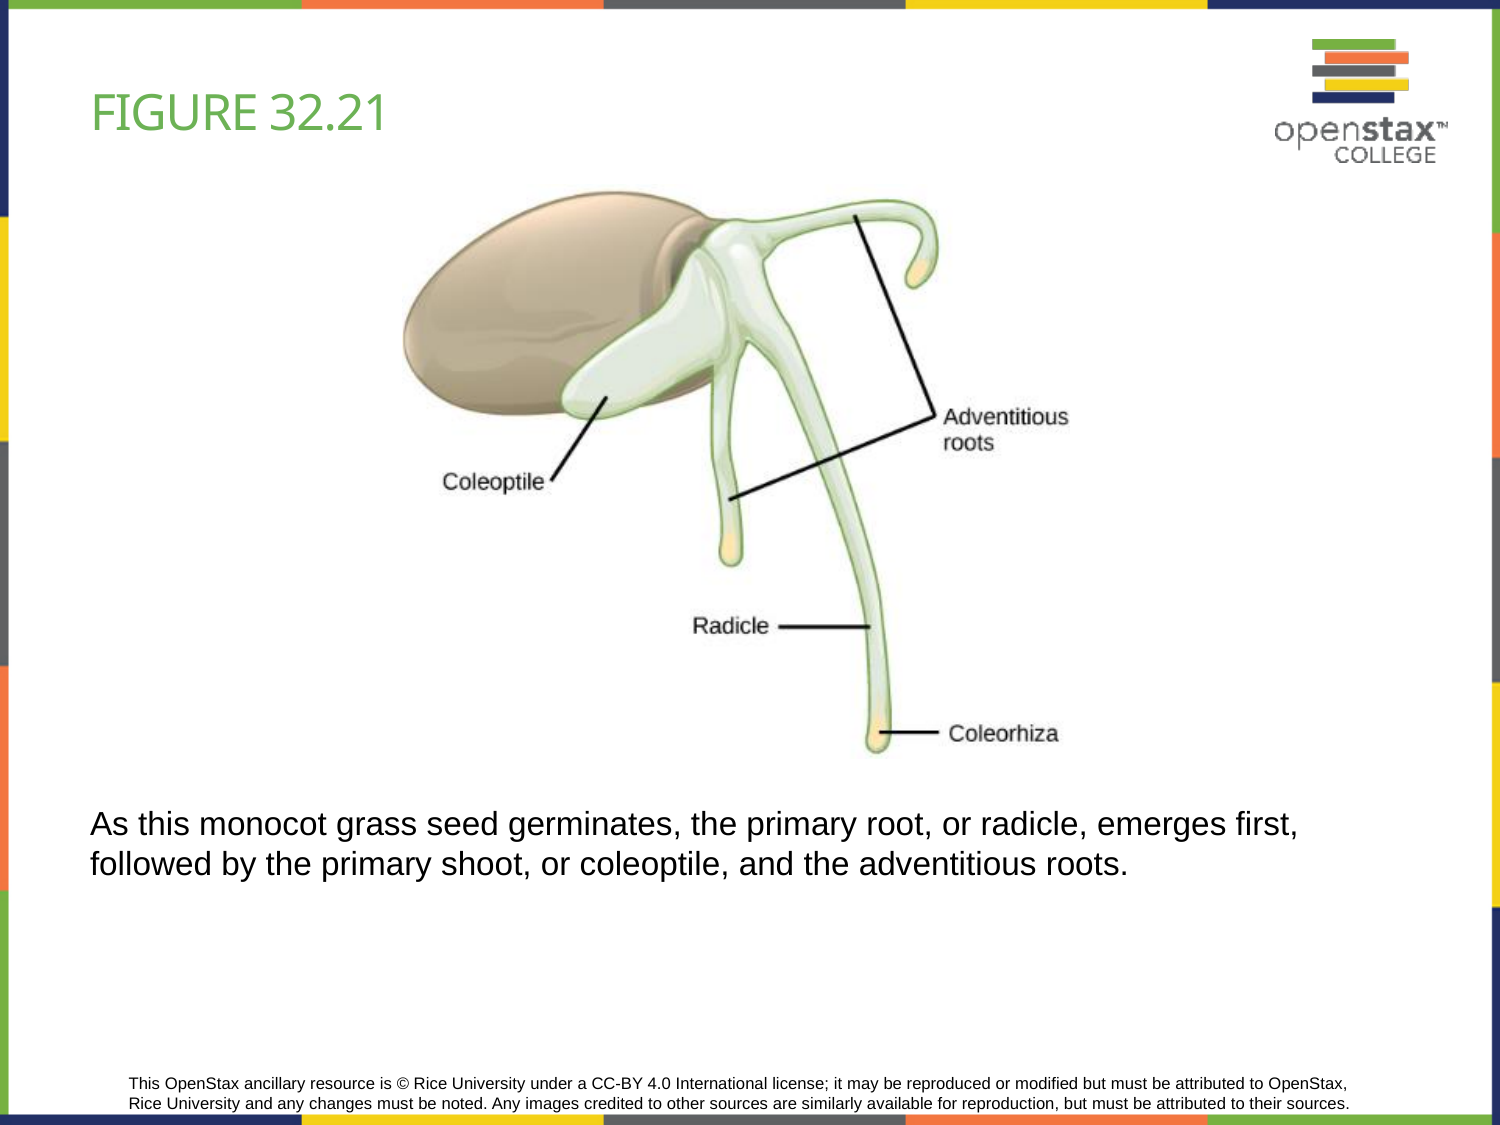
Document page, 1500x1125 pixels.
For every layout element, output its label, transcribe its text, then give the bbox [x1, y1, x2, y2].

title Figure 32.21 [75, 39, 1274, 148]
picture [0, 0, 1500, 1125]
list As this monocot grass seed germinates, the primary root, or radicle, emerges first, followed by the primary shoot, or coleoptile, and the adventitious roots. [75, 794, 1398, 986]
footer This OpenStax ancillary resource is © Rice University under a CC-BY 4.0 International license; it may be reproduced or modified but must be attributed to OpenStax, Rice University and any changes must be noted. Any images credited to other sources are similarly available for reproduction, but must be attributed to their sources. [113, 1065, 1398, 1112]
